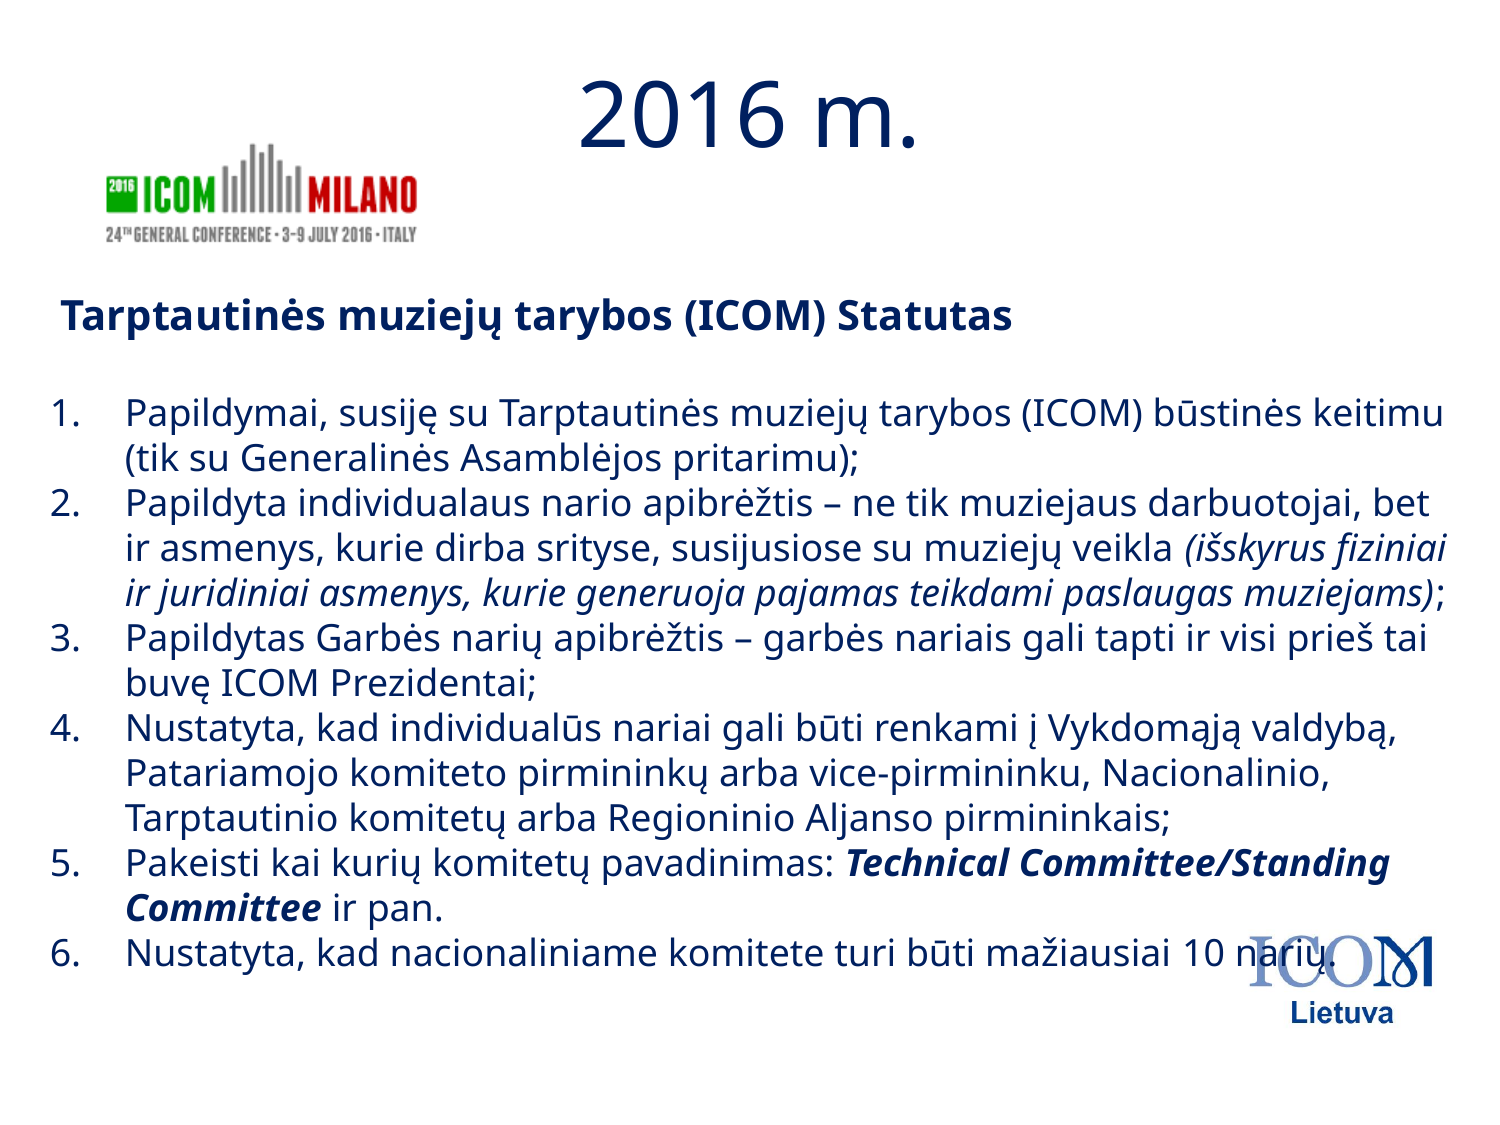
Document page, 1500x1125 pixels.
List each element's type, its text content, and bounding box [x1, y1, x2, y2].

text_box Tarptautinės muziejų tarybos (ICOM) Statutas Papildymai, susiję su Tarptautinės muziejų tarybos (ICOM) būstinės keitimu (tik su Generalinės Asamblėjos pritarimu); Papildyta individualaus nario apibrėžtis – ne tik muziejaus darbuotojai, bet ir asmenys, kurie dirba srityse, susijusiose su muziejų veikla (išskyrus fiziniai ir juridiniai asmenys, kurie generuoja pajamas teikdami paslaugas muziejams); Papildytas Garbės narių apibrėžtis – garbės nariais gali tapti ir visi prieš tai buvę ICOM Prezidentai; Nustatyta, kad individualūs nariai gali būti renkami į Vykdomąją valdybą, Patariamojo komiteto pirmininkų arba vice-pirmininku, Nacionalinio, Tarptautinio komitetų arba Regioninio Aljanso pirmininkais; Pakeisti kai kurių komitetų pavadinimas: Technical Committee/Standing Committee ir pan. Nustatyta, kad nacionaliniame komitete turi būti mažiausiai 10 narių. [35, 281, 1465, 1125]
picture [46, 70, 481, 341]
picture [1230, 866, 1454, 1090]
title 2016 m. [75, 45, 1425, 176]
